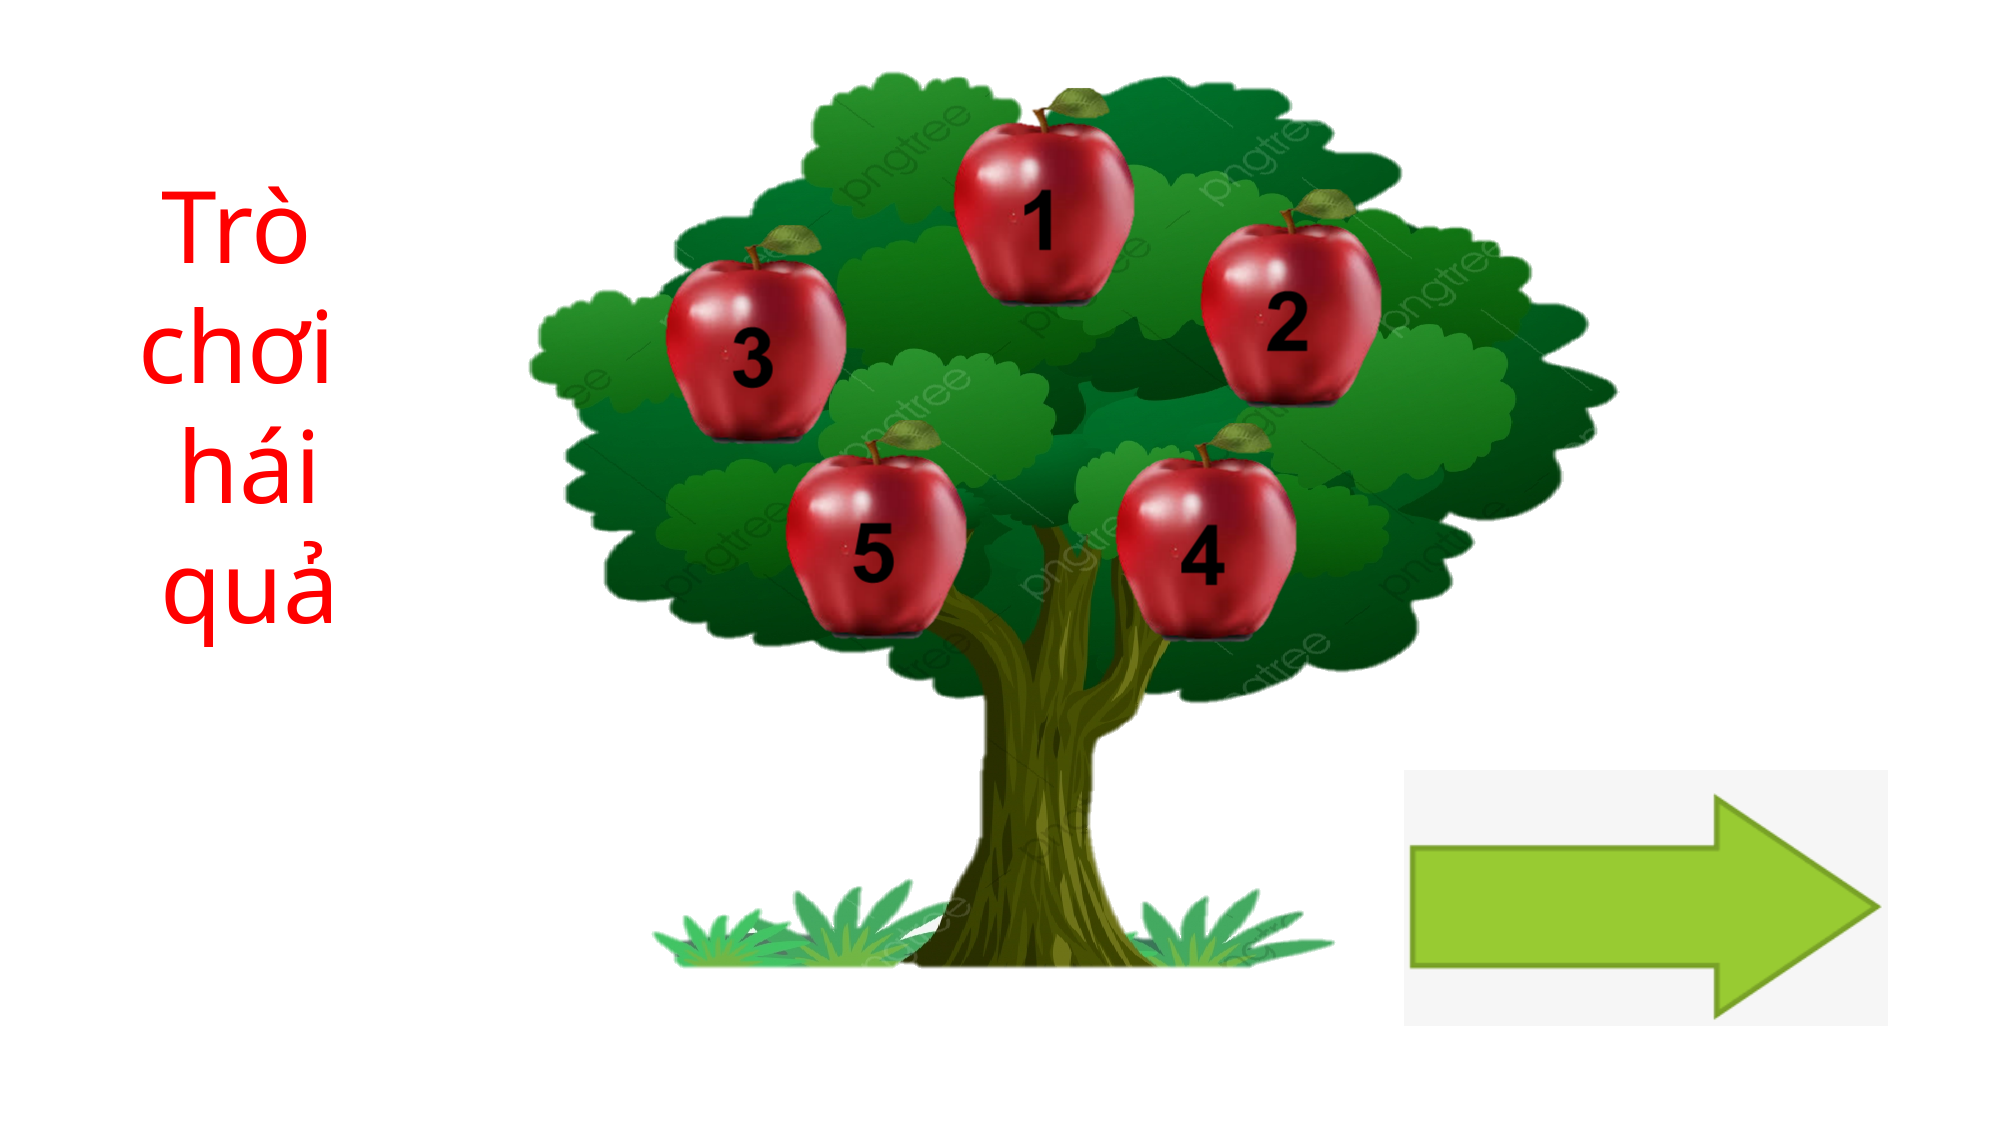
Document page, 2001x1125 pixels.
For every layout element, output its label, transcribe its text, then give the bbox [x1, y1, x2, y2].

text_box Trò chơi hái quả [112, 156, 278, 652]
picture [278, 0, 1888, 1080]
